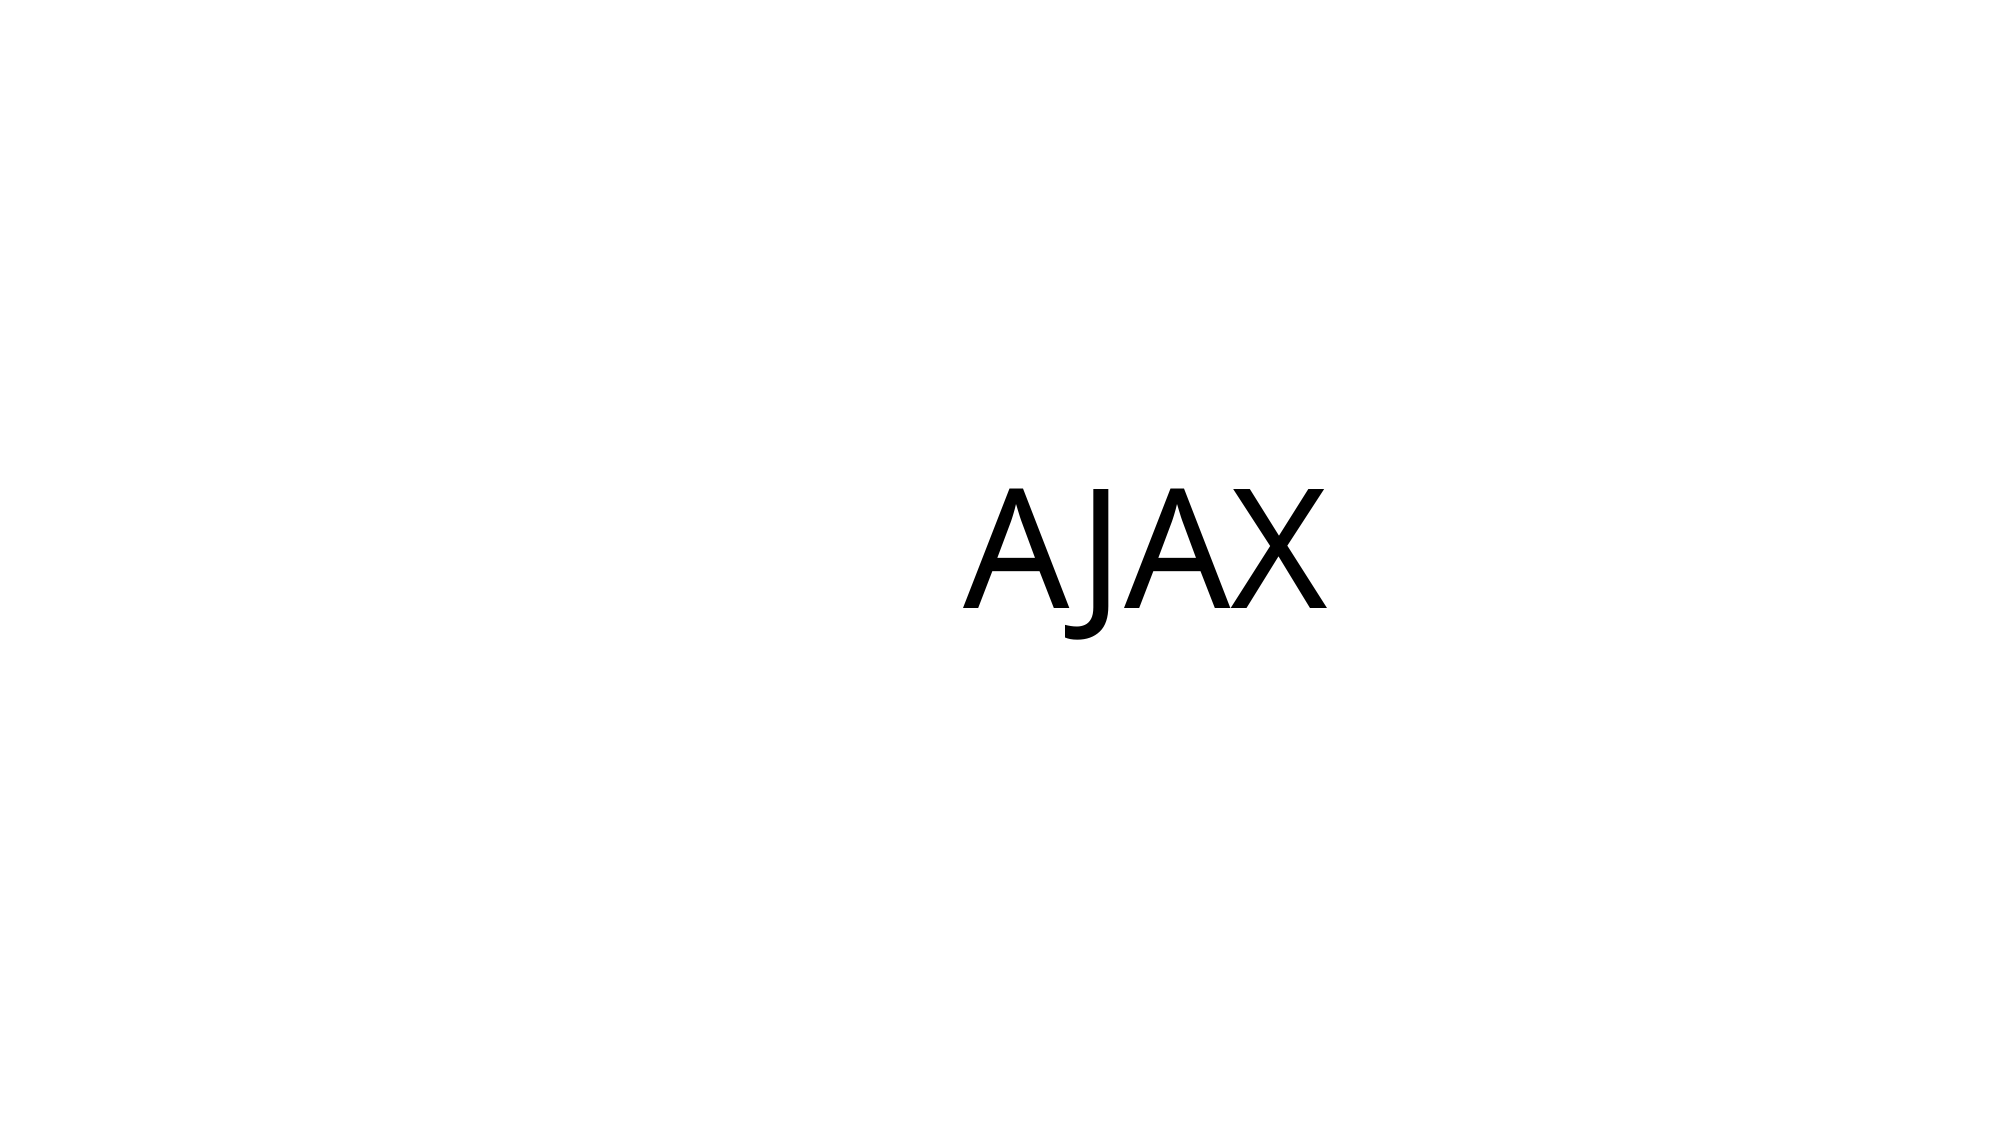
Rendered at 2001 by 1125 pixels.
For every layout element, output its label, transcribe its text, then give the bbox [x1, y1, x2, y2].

title AJAX [412, 410, 1913, 803]
